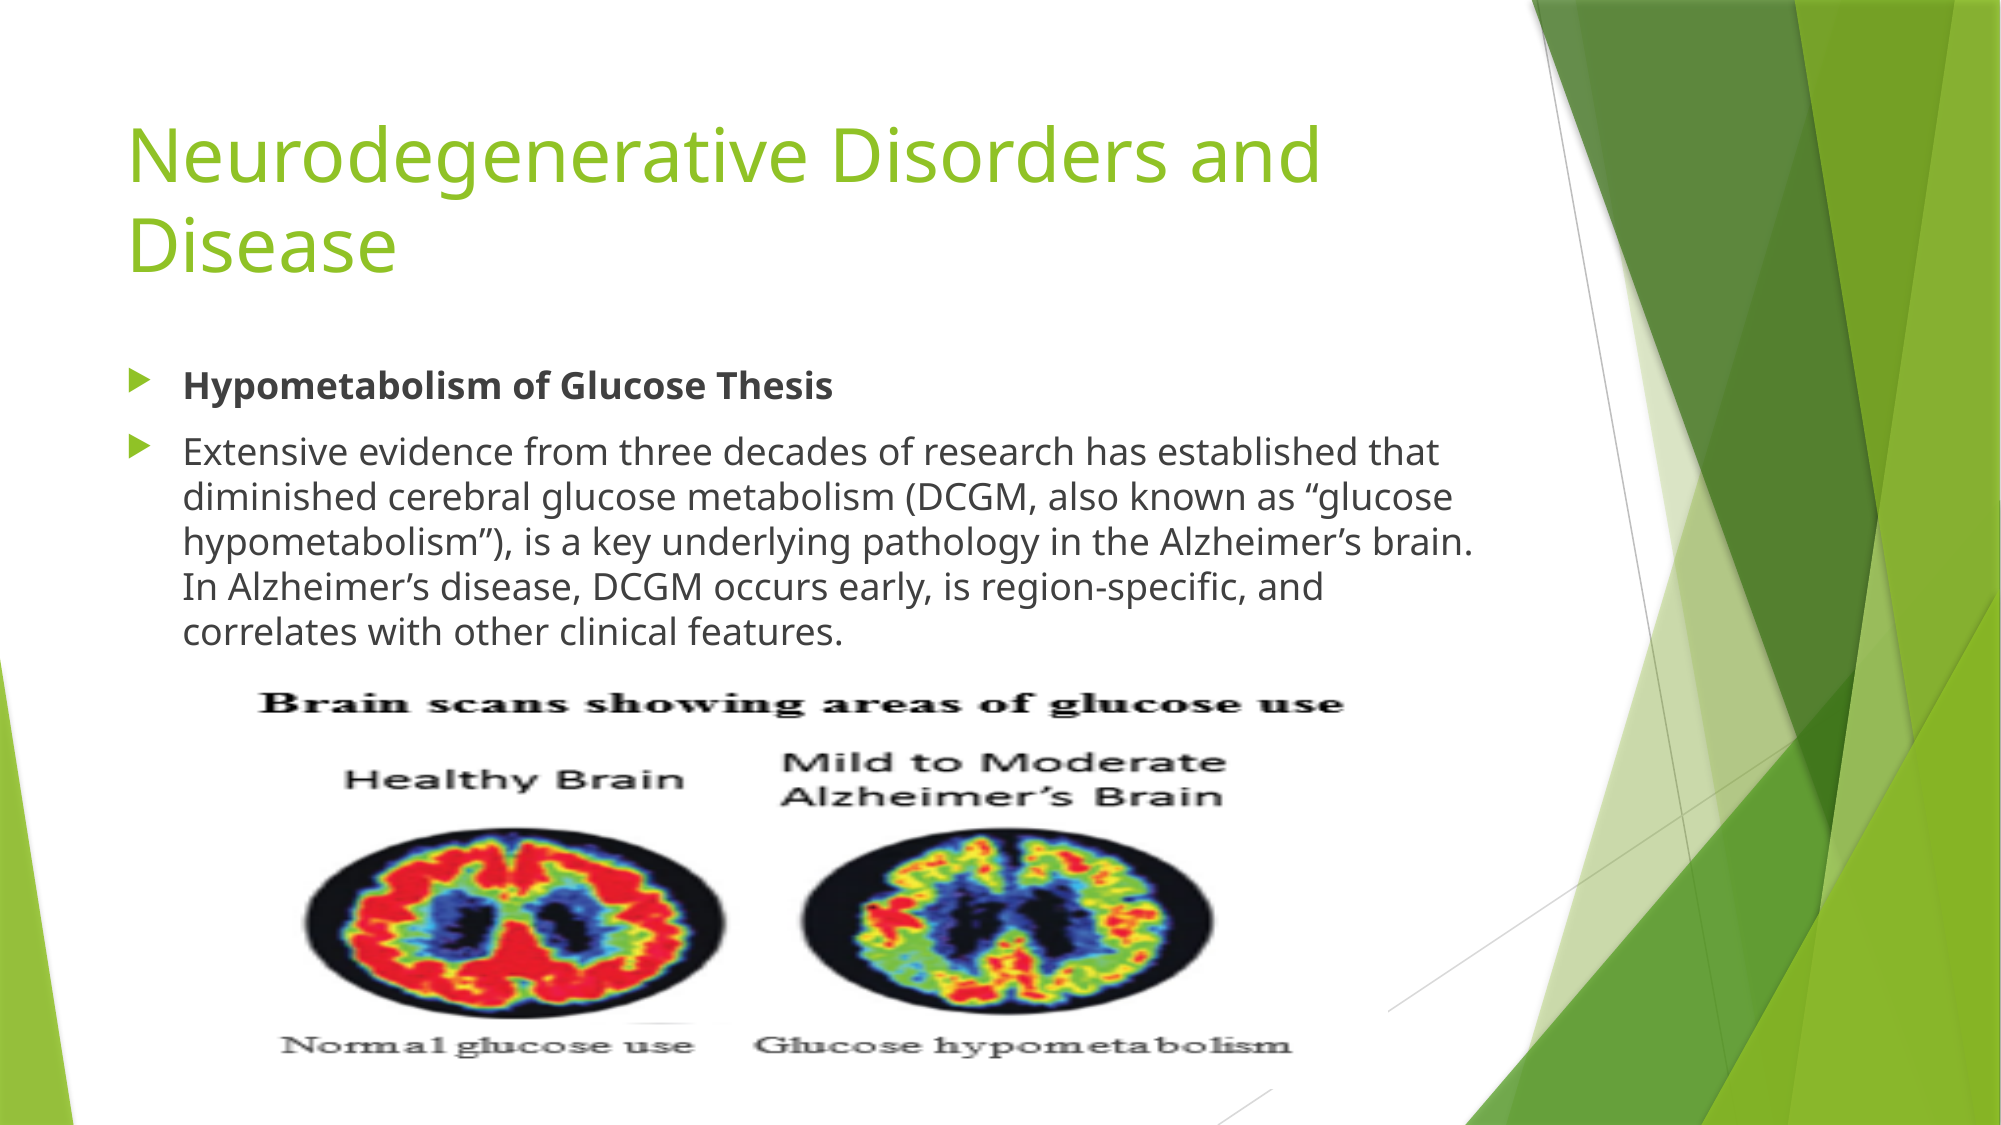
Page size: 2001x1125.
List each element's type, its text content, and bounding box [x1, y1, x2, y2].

title Neurodegenerative Disorders and Disease [111, 99, 1522, 317]
picture [181, 672, 1388, 1090]
list Hypometabolism of Glucose Thesis Extensive evidence from three decades of research has established that diminished cerebral glucose metabolism (DCGM, also known as “glucose hypometabolism”), is a key underlying pathology in the Alzheimer’s brain. In Alzheimer’s disease, DCGM occurs early, is region-specific, and correlates with other clinical features. [111, 354, 1522, 992]
